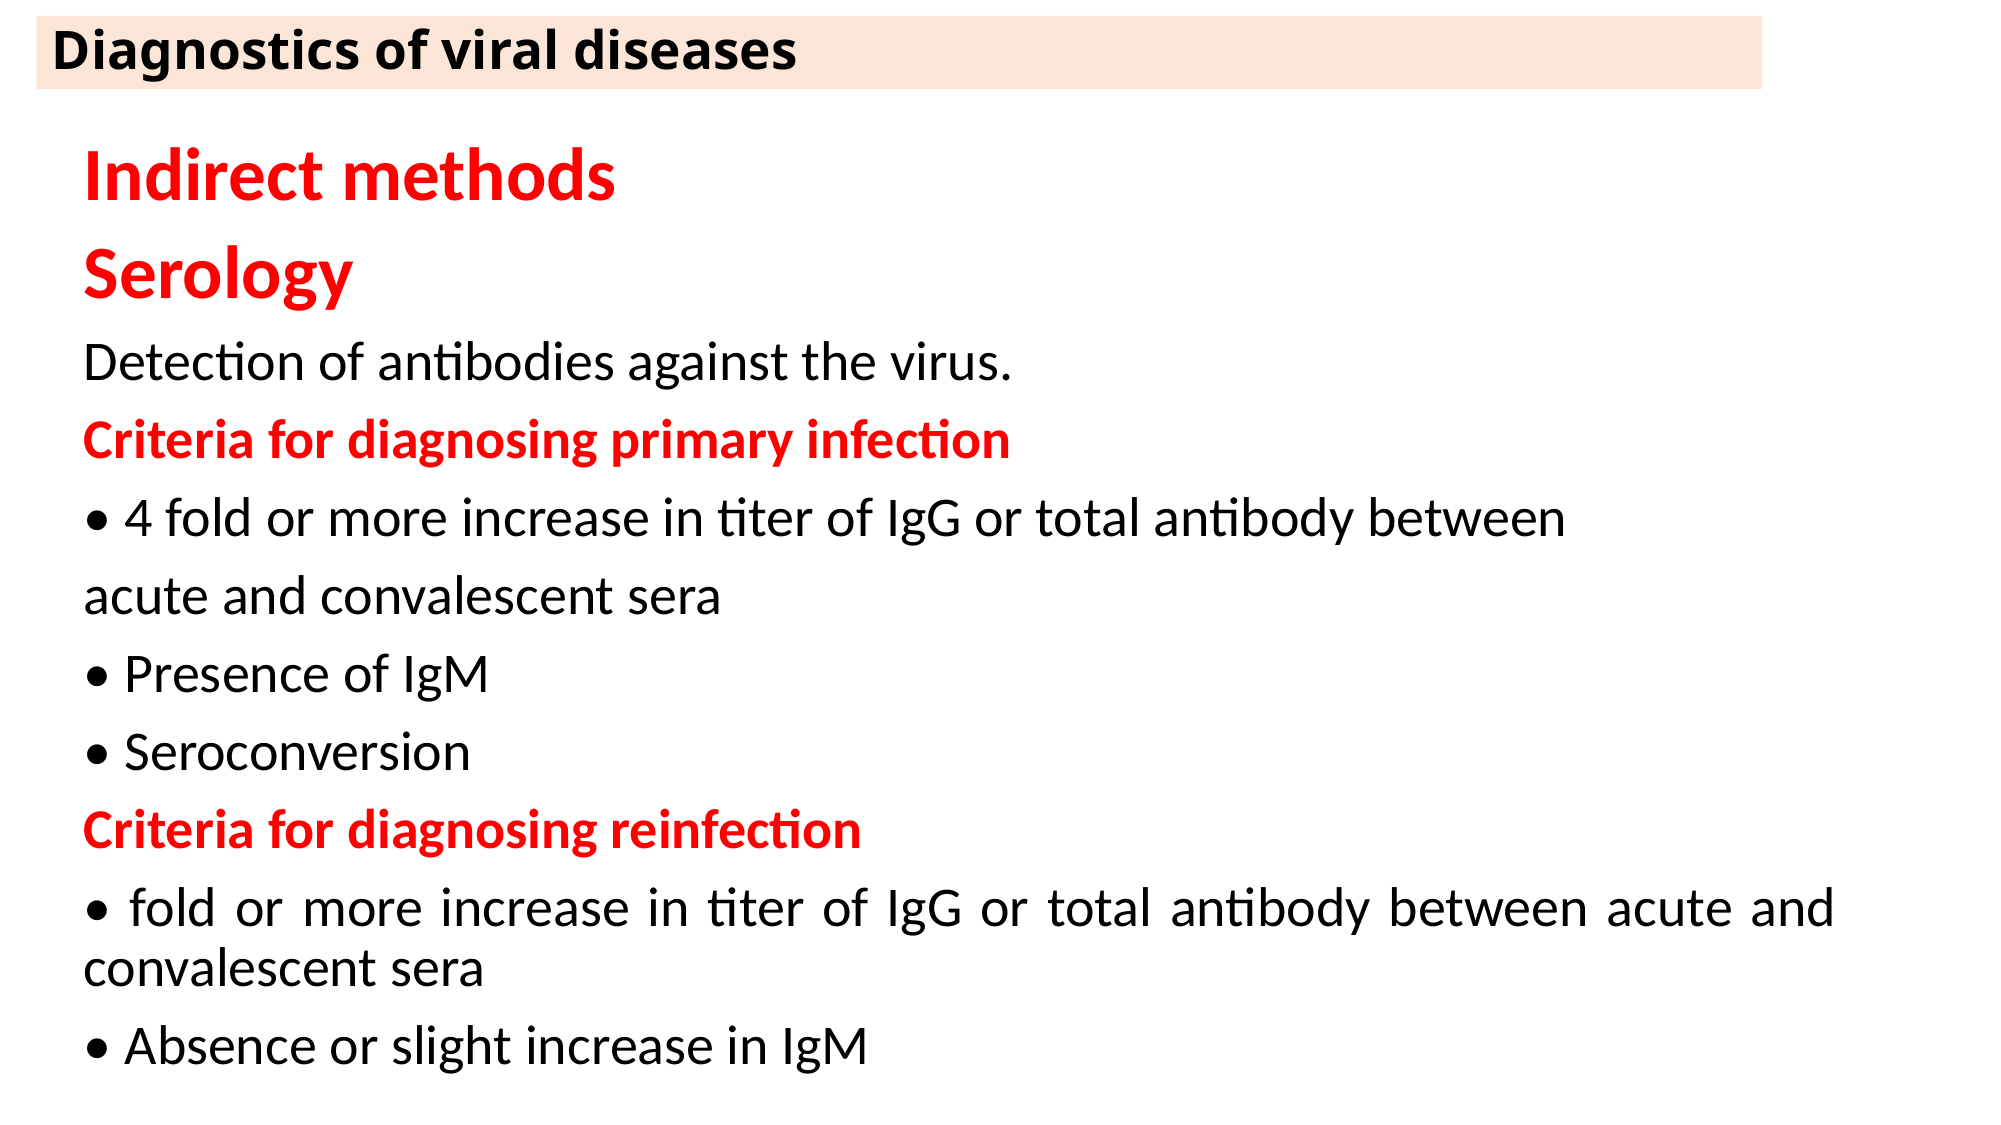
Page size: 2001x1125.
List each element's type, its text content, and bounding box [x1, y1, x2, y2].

title Diagnostics of viral diseases [36, 15, 1762, 89]
list Indirect methods Serology Detection of antibodies against the virus. Criteria for diagnosing primary infection • 4 fold or more increase in titer of IgG or total antibody between acute and convalescent sera • Presence of IgM • Seroconversion Criteria for diagnosing reinfection • fold or more increase in titer of IgG or total antibody between acute and convalescent sera • Absence or slight increase in IgM [68, 127, 1854, 1087]
